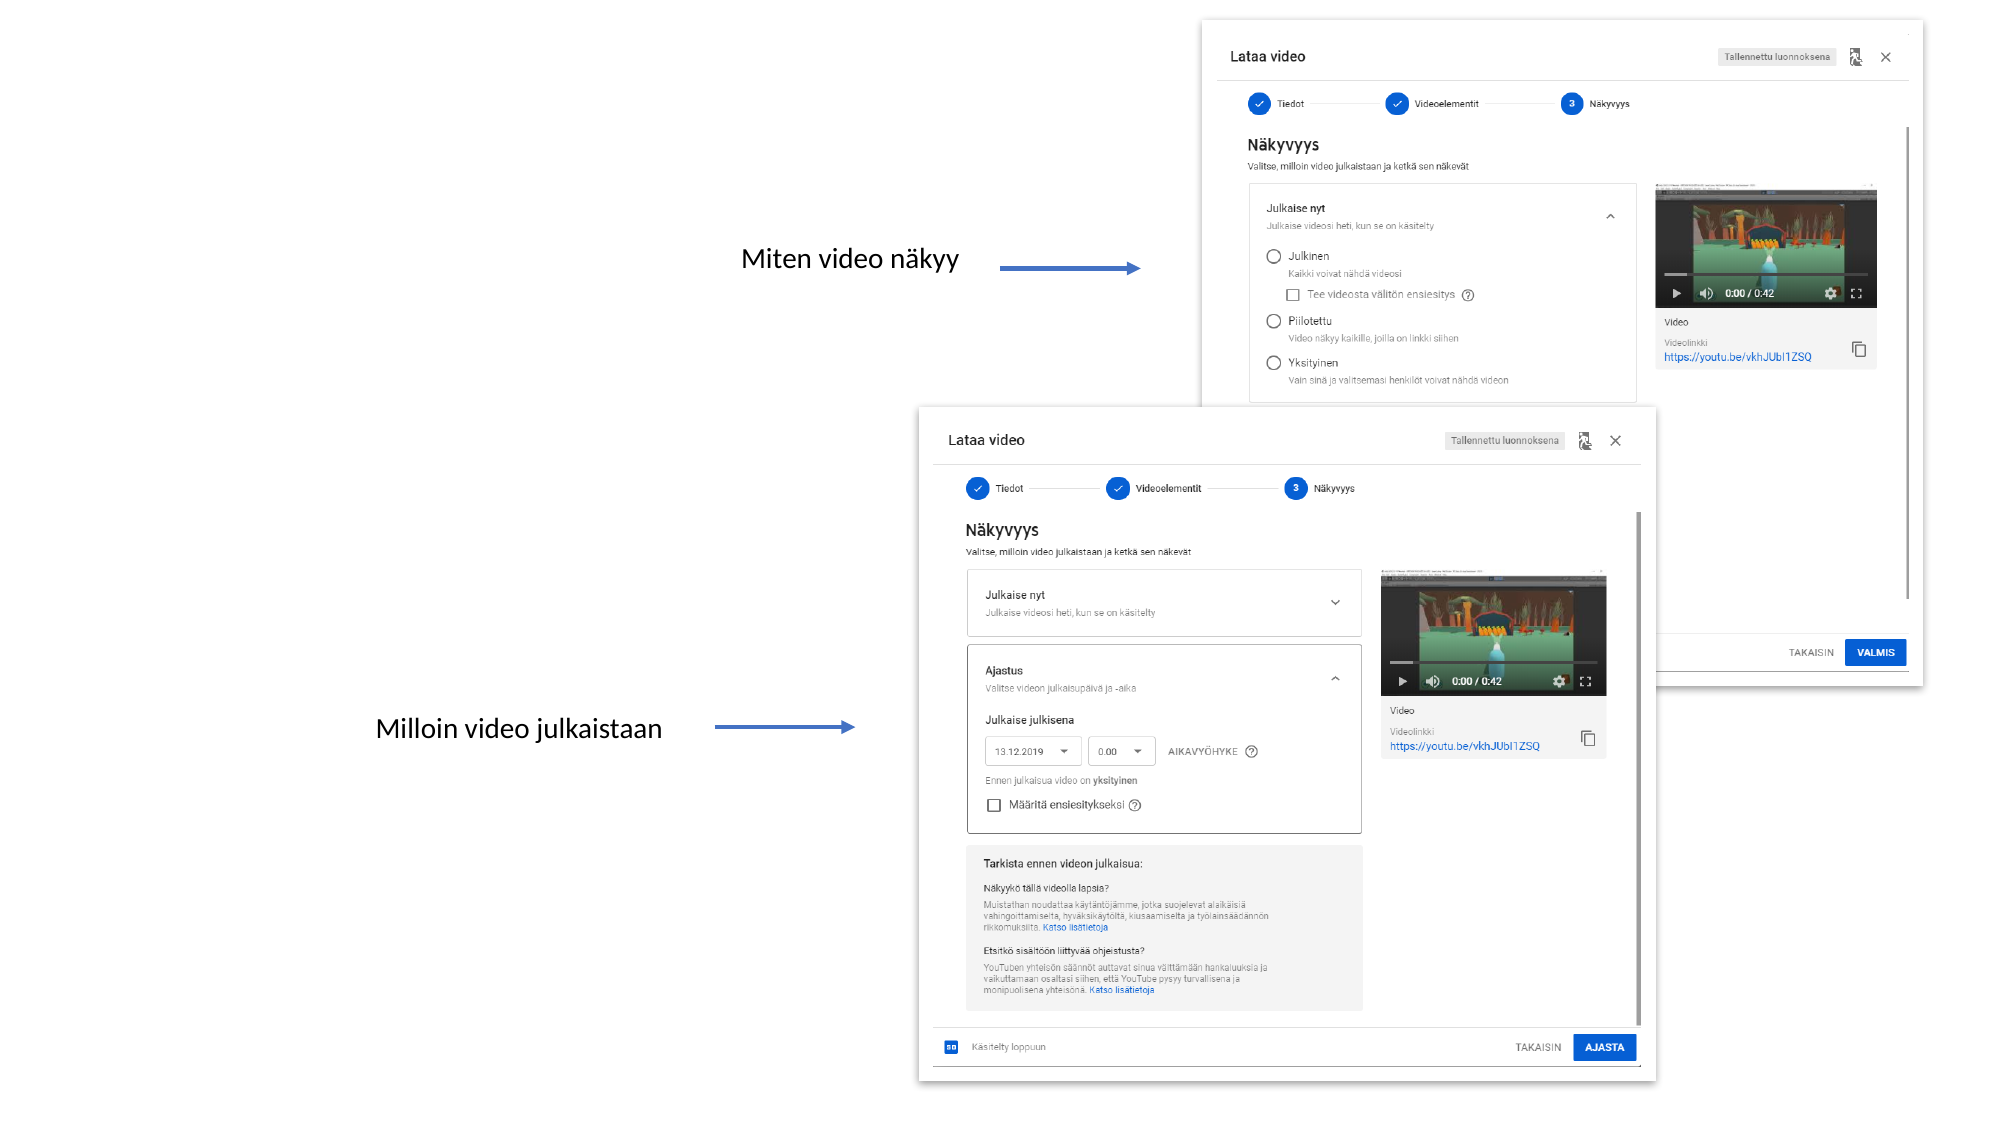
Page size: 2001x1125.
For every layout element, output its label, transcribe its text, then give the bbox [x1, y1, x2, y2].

text_box Miten video näkyy [726, 232, 975, 283]
text_box Milloin video julkaistaan [360, 701, 678, 752]
picture [933, 34, 1909, 1067]
